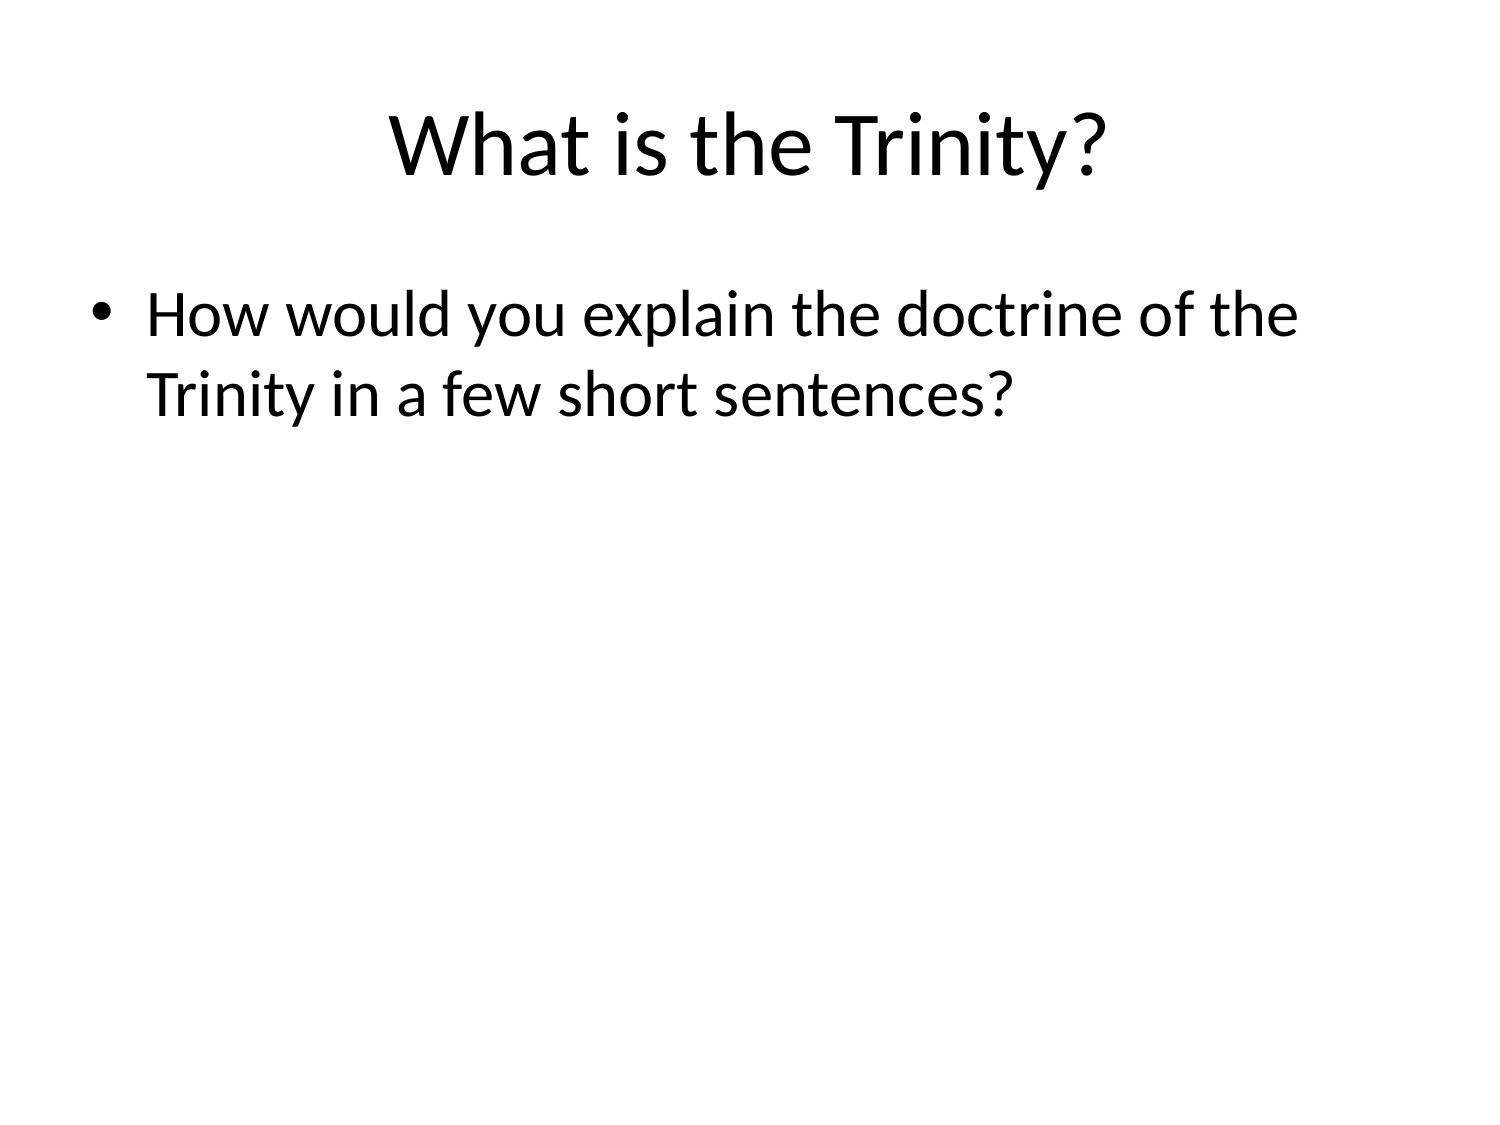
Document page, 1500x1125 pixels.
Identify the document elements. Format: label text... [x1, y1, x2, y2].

list How would you explain the doctrine of the Trinity in a few short sentences? [75, 262, 1425, 1005]
title What is the Trinity? [75, 45, 1425, 233]
